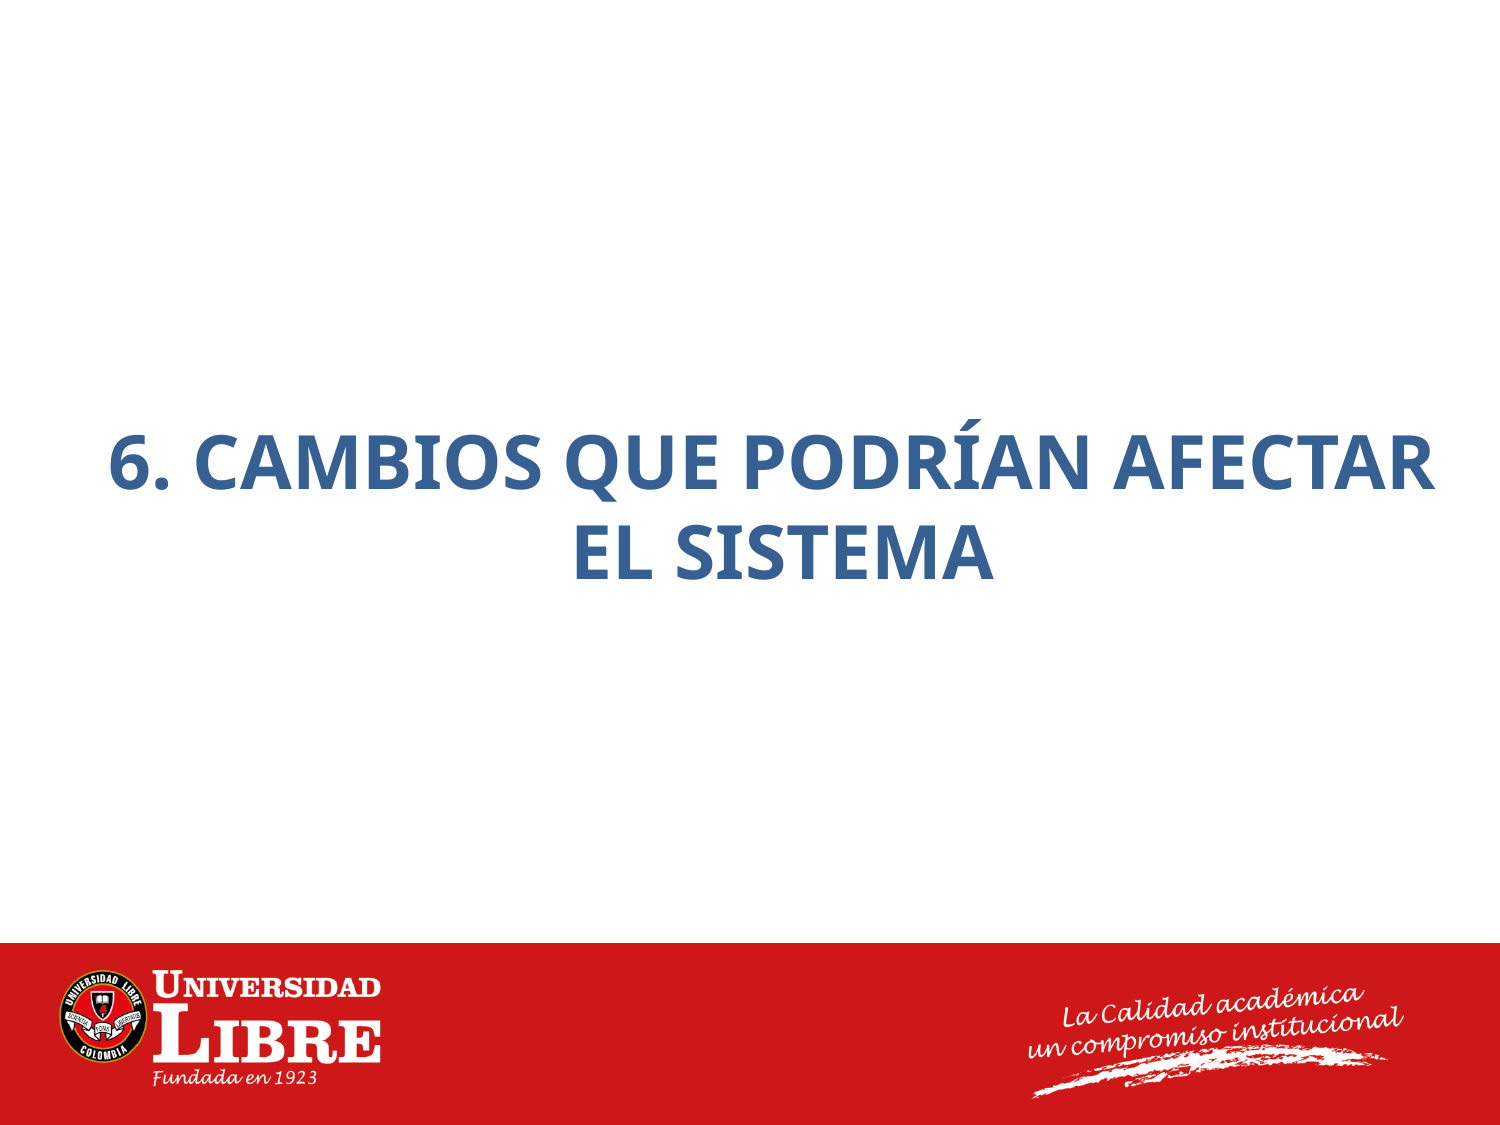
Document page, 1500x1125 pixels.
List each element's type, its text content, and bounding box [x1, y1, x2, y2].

text_box 6. CAMBIOS QUE PODRÍAN AFECTAR EL SISTEMA [93, 406, 1452, 602]
picture [0, 943, 1500, 1125]
